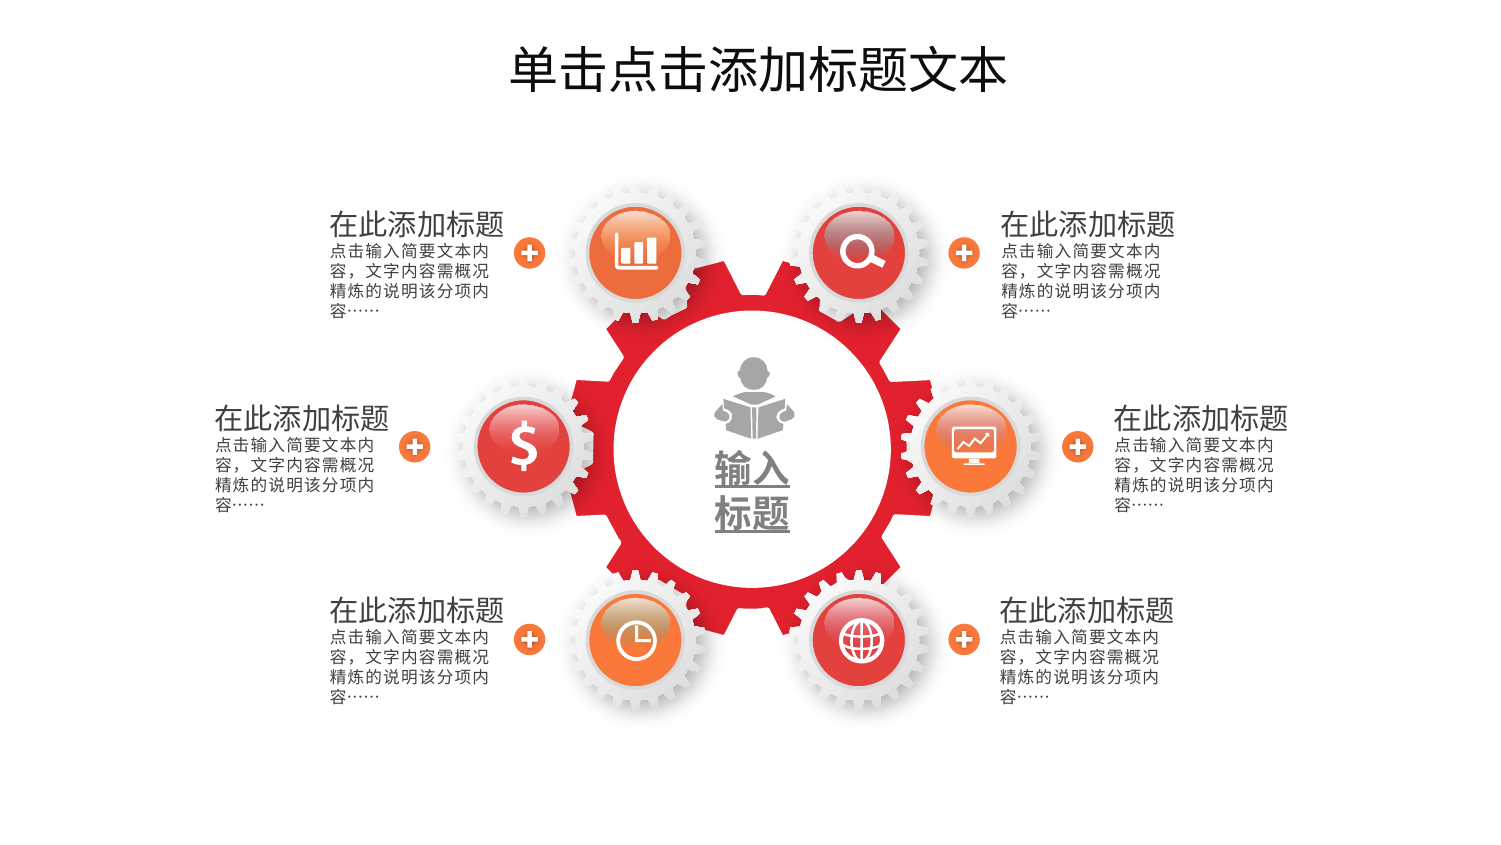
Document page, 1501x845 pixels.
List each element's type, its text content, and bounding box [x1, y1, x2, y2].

text_box [710, 256, 784, 322]
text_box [565, 182, 705, 323]
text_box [789, 182, 929, 323]
text_box [710, 576, 784, 640]
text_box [199, 392, 424, 524]
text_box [900, 376, 1041, 517]
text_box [948, 236, 980, 269]
text_box 输入 标题 [642, 439, 863, 541]
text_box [314, 198, 533, 330]
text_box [565, 570, 705, 710]
text_box [815, 331, 906, 568]
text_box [530, 623, 546, 656]
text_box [314, 585, 525, 717]
text_box 单击点击添加标题文本 [494, 31, 1024, 106]
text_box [948, 623, 979, 656]
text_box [538, 236, 546, 269]
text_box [1098, 392, 1318, 524]
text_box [713, 356, 796, 439]
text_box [1061, 430, 1093, 463]
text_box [984, 585, 1201, 717]
text_box [594, 331, 690, 568]
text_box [789, 570, 929, 710]
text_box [454, 376, 594, 517]
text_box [985, 198, 1202, 330]
